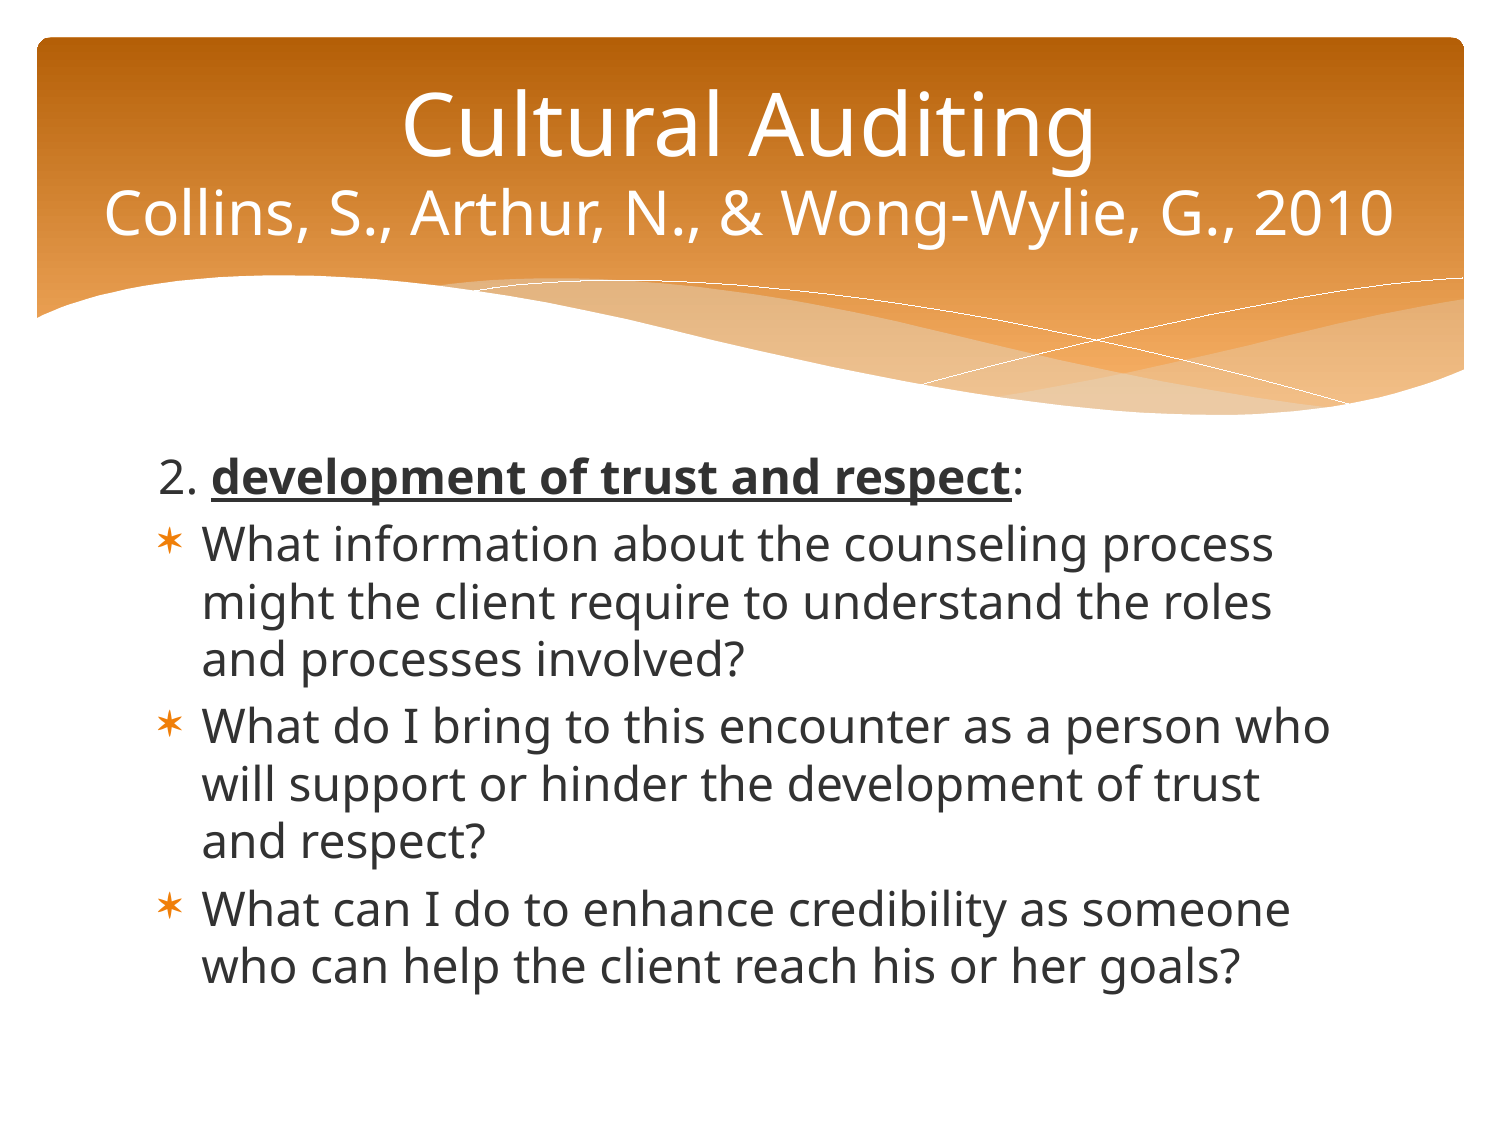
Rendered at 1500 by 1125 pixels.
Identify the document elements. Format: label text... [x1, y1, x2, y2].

title Cultural Auditing Collins, S., Arthur, N., & Wong-Wylie, G., 2010 [75, 55, 1425, 261]
list 2. development of trust and respect: What information about the counseling process might the client require to understand the roles and processes involved? What do I bring to this encounter as a person who will support or hinder the development of trust and respect? What can I do to enhance credibility as someone who can help the client reach his or her goals? [143, 438, 1359, 1005]
